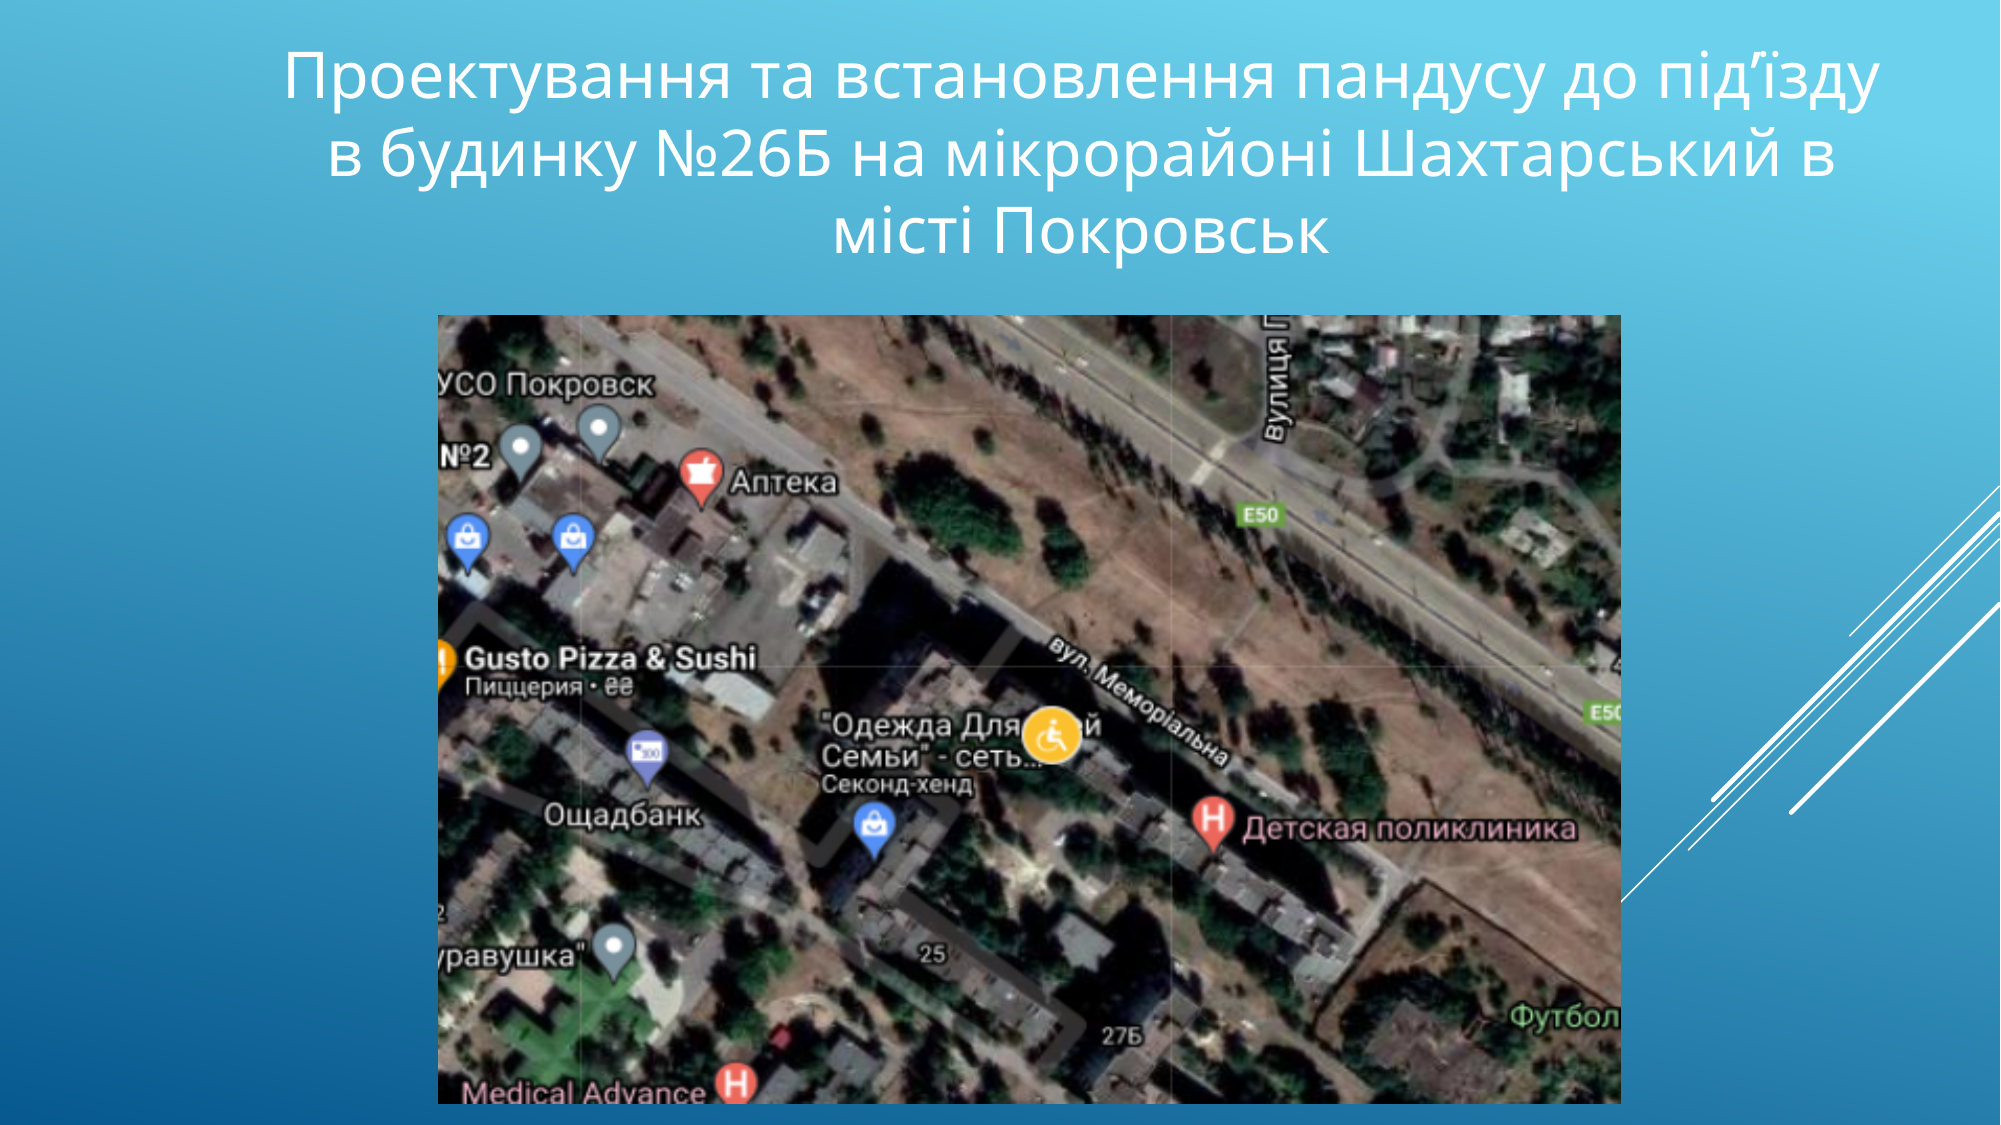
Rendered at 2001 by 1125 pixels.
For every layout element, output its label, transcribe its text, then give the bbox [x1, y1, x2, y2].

title Проектування та встановлення пандусу до під’їзду в будинку №26Б на мікрорайоні Шахтарський в місті Покровськ [265, 26, 1898, 274]
picture [438, 315, 1621, 1104]
